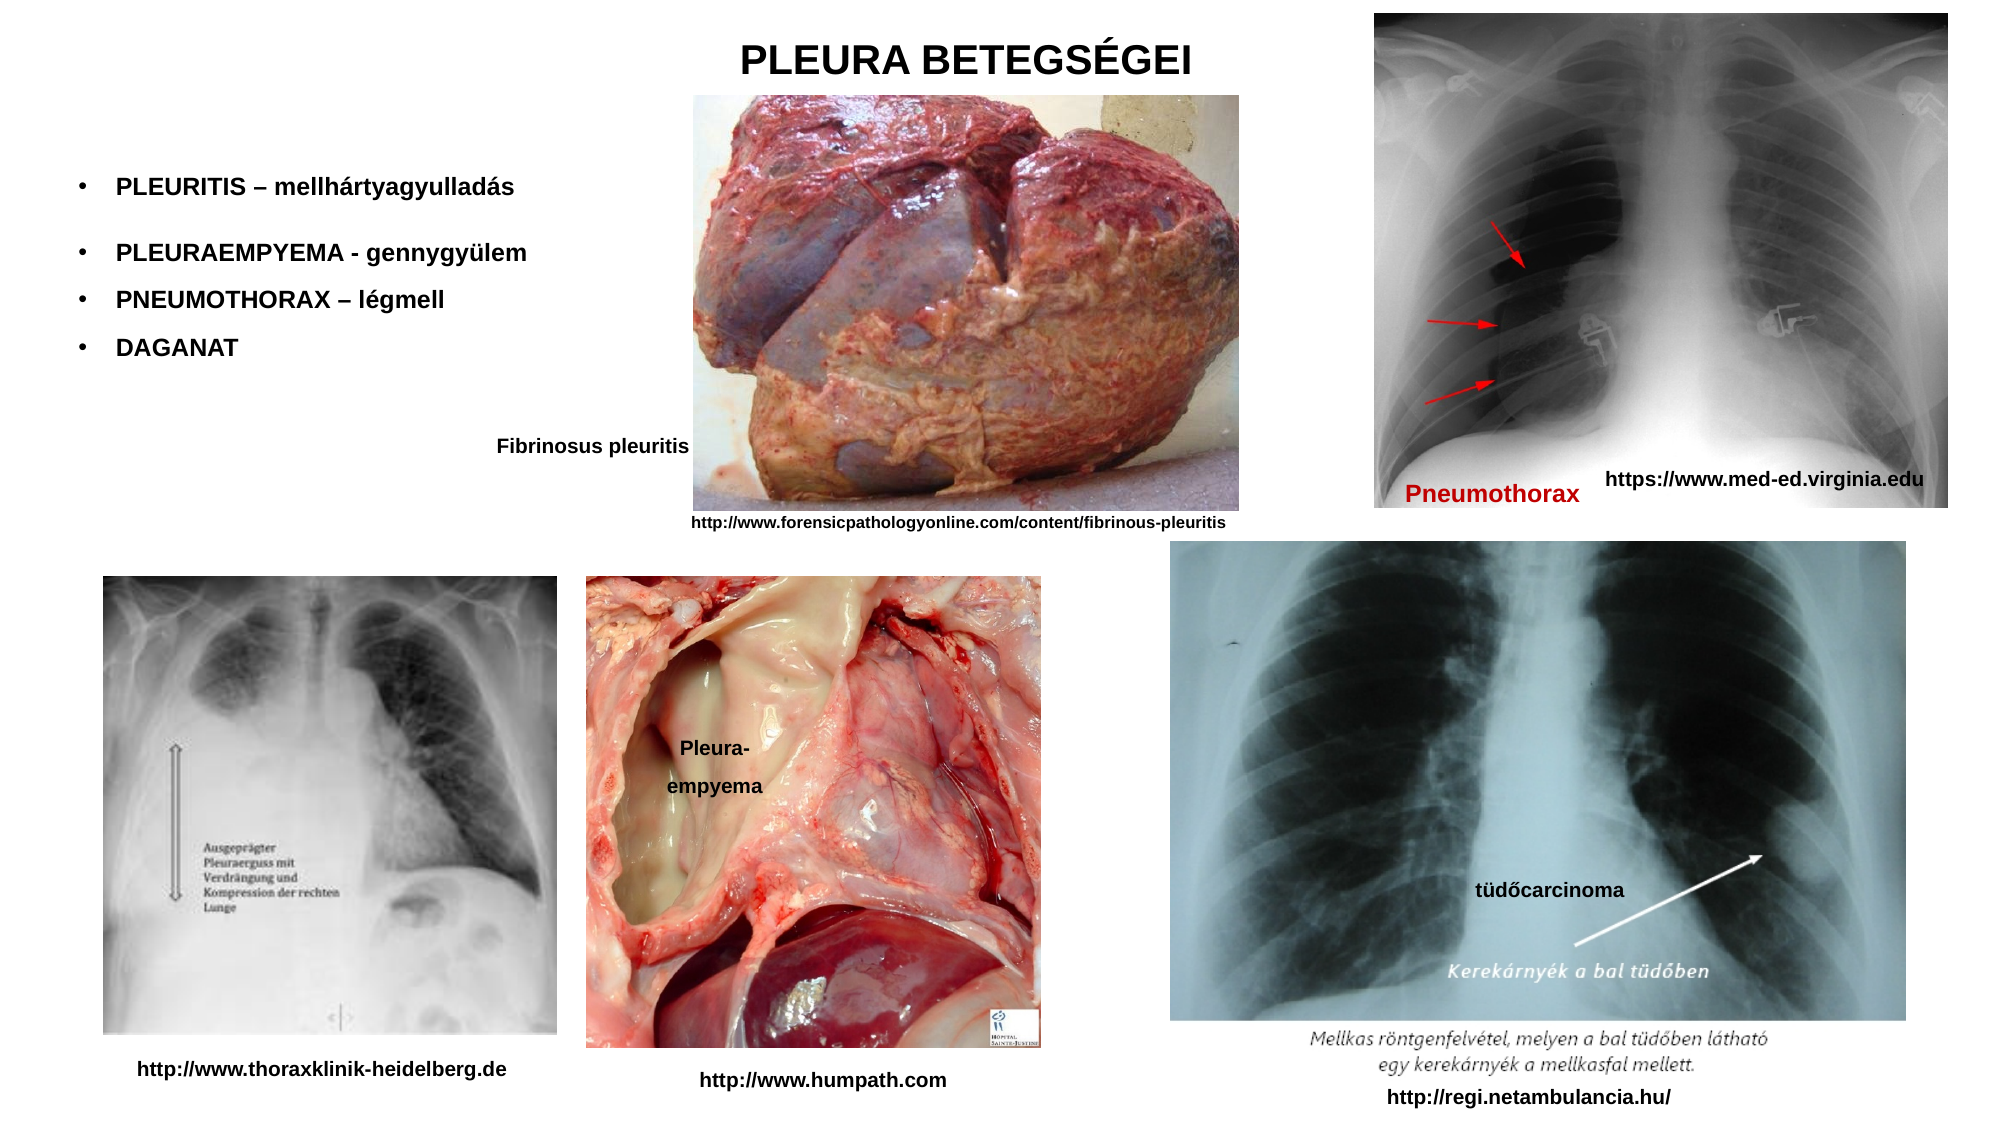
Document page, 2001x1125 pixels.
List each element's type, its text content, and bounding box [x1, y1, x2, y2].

picture [1169, 541, 1906, 1081]
title PLEURA BETEGSÉGEI [103, 20, 1357, 102]
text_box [103, 576, 1041, 1102]
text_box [480, 95, 1239, 519]
list PLEURITIS – mellhártyagyulladás PLEURAEMPYEMA - gennygyülem PNEUMOTHORAX – légmell DAGANAT [63, 166, 1936, 958]
text_box http://regi.netambulancia.hu/ [1372, 1081, 1686, 1116]
text_box http://www.forensicpathologyonline.com/content/fibrinous-pleuritis [676, 504, 1256, 540]
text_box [1357, 13, 1948, 514]
